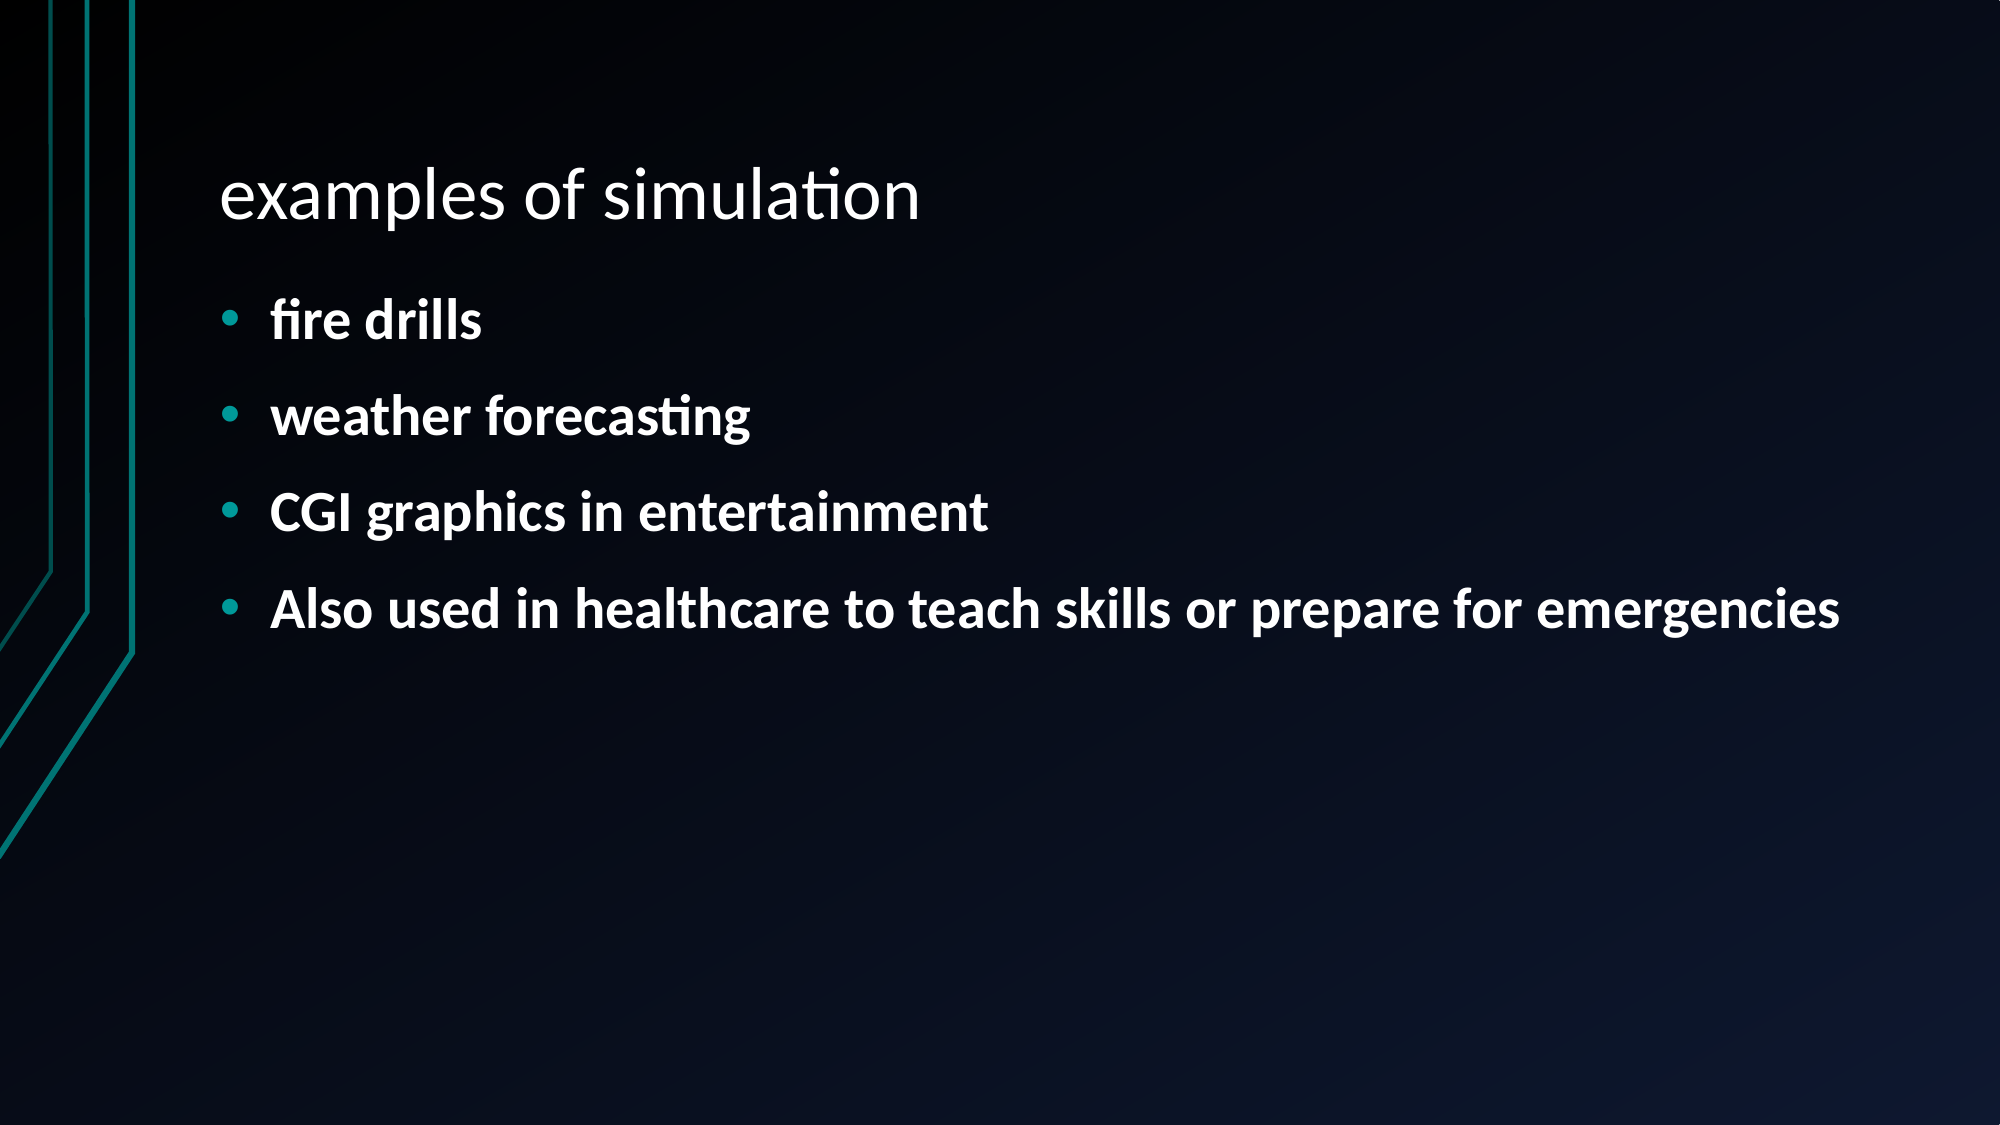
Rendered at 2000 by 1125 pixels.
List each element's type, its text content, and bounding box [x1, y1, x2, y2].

title examples of simulation [199, 45, 1900, 246]
list fire drills weather forecasting CGI graphics in entertainment Also used in healthcare to teach skills or prepare for emergencies [199, 279, 1900, 1012]
